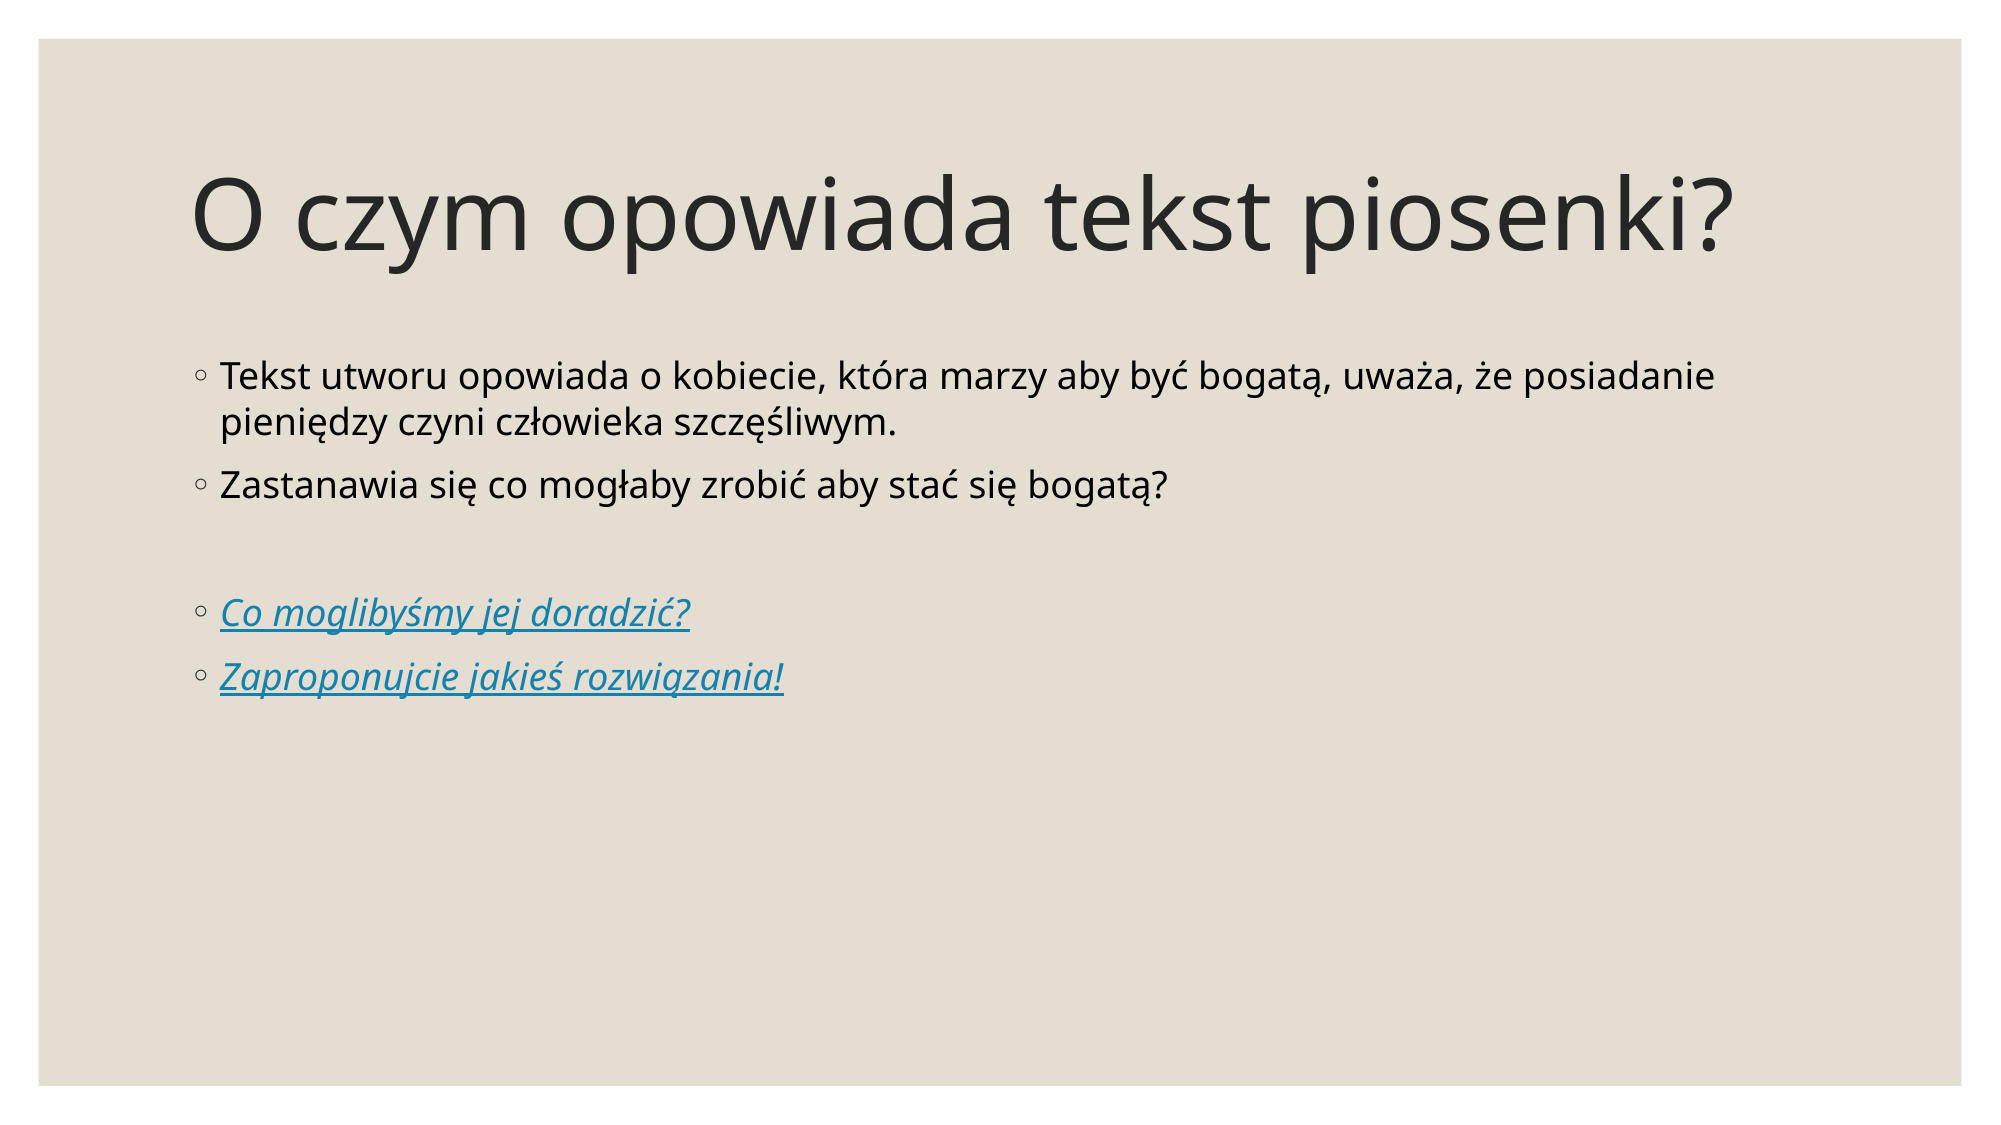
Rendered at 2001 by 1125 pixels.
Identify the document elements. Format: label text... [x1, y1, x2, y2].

title O czym opowiada tekst piosenki? [174, 105, 1825, 331]
list Tekst utworu opowiada o kobiecie, która marzy aby być bogatą, uważa, że posiadanie pieniędzy czyni człowieka szczęśliwym. Zastanawia się co mogłaby zrobić aby stać się bogatą? Co moglibyśmy jej doradzić? Zaproponujcie jakieś rozwiązania! [174, 345, 1825, 990]
